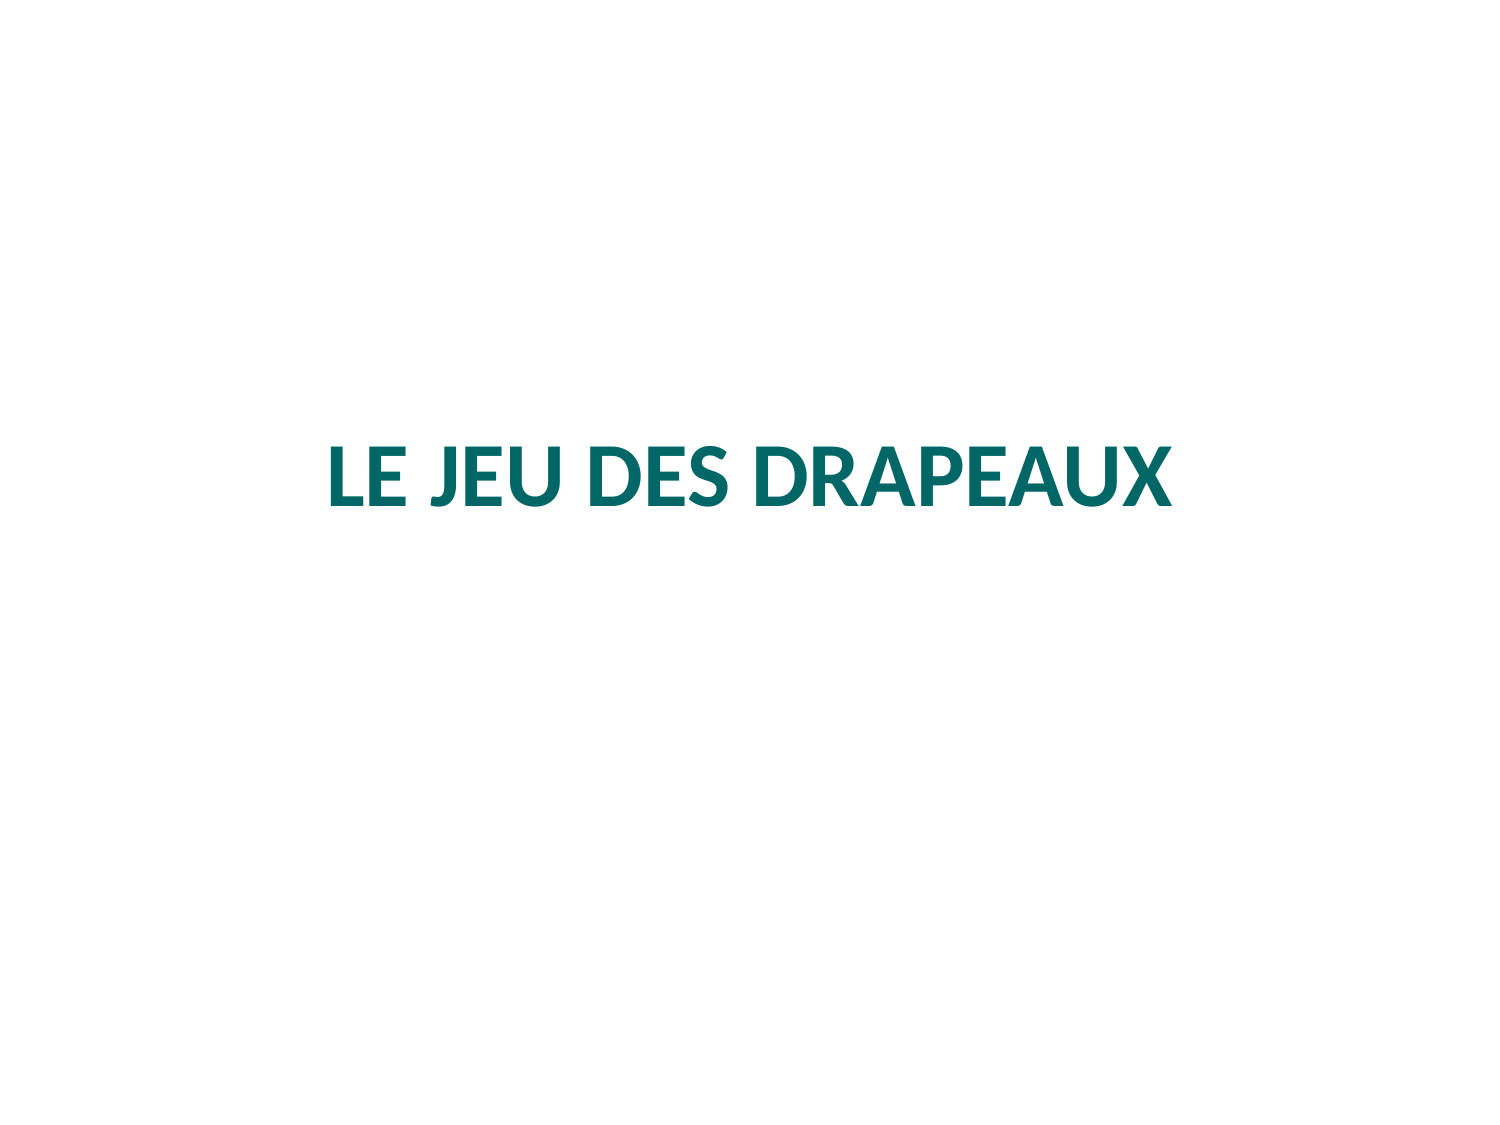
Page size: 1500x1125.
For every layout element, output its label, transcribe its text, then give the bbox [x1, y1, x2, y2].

title LE JEU DES DRAPEAUX [112, 349, 1388, 591]
